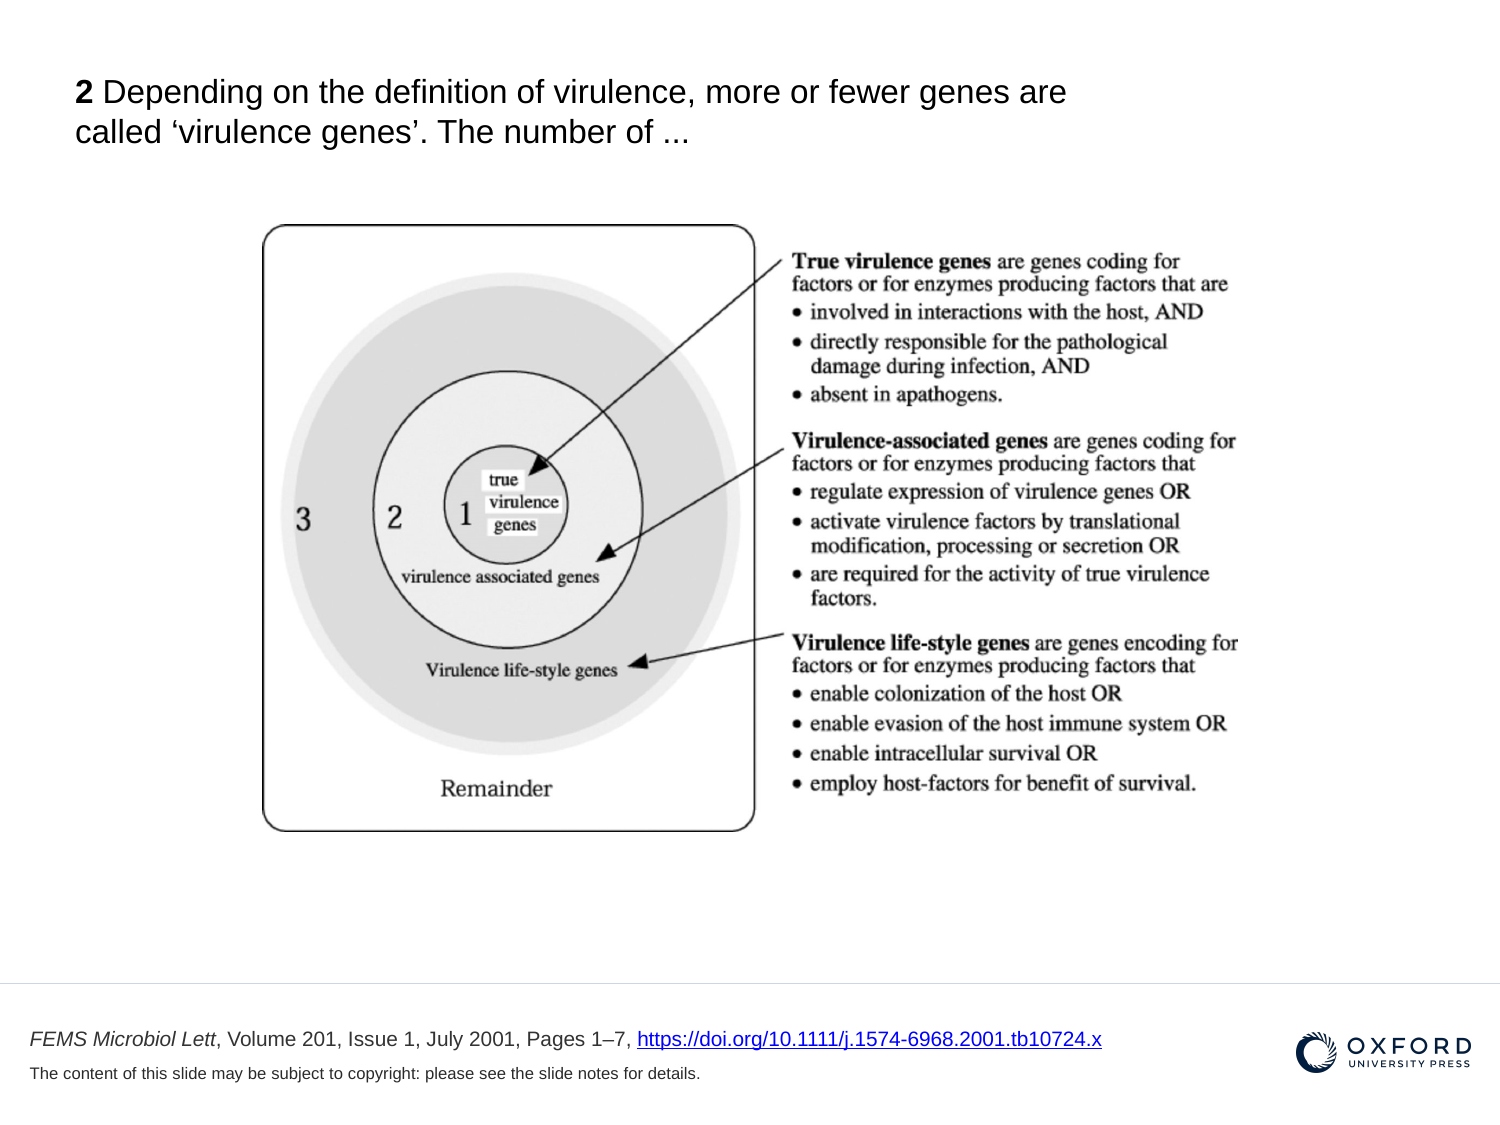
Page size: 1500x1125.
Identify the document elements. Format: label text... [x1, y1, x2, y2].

picture [1296, 1032, 1471, 1073]
picture [262, 224, 1238, 832]
footer FEMS Microbiol Lett, Volume 201, Issue 1, July 2001, Pages 1–7, https://doi.org/10.1111/j.1574-6968.2001.tb10724.x The content of this slide may be subject to copyright: please see the slide notes for details. [0, 983, 1260, 1125]
title 2 Depending on the definition of virulence, more or fewer genes are called ‘virulence genes’. The number of ... [75, 69, 1078, 171]
